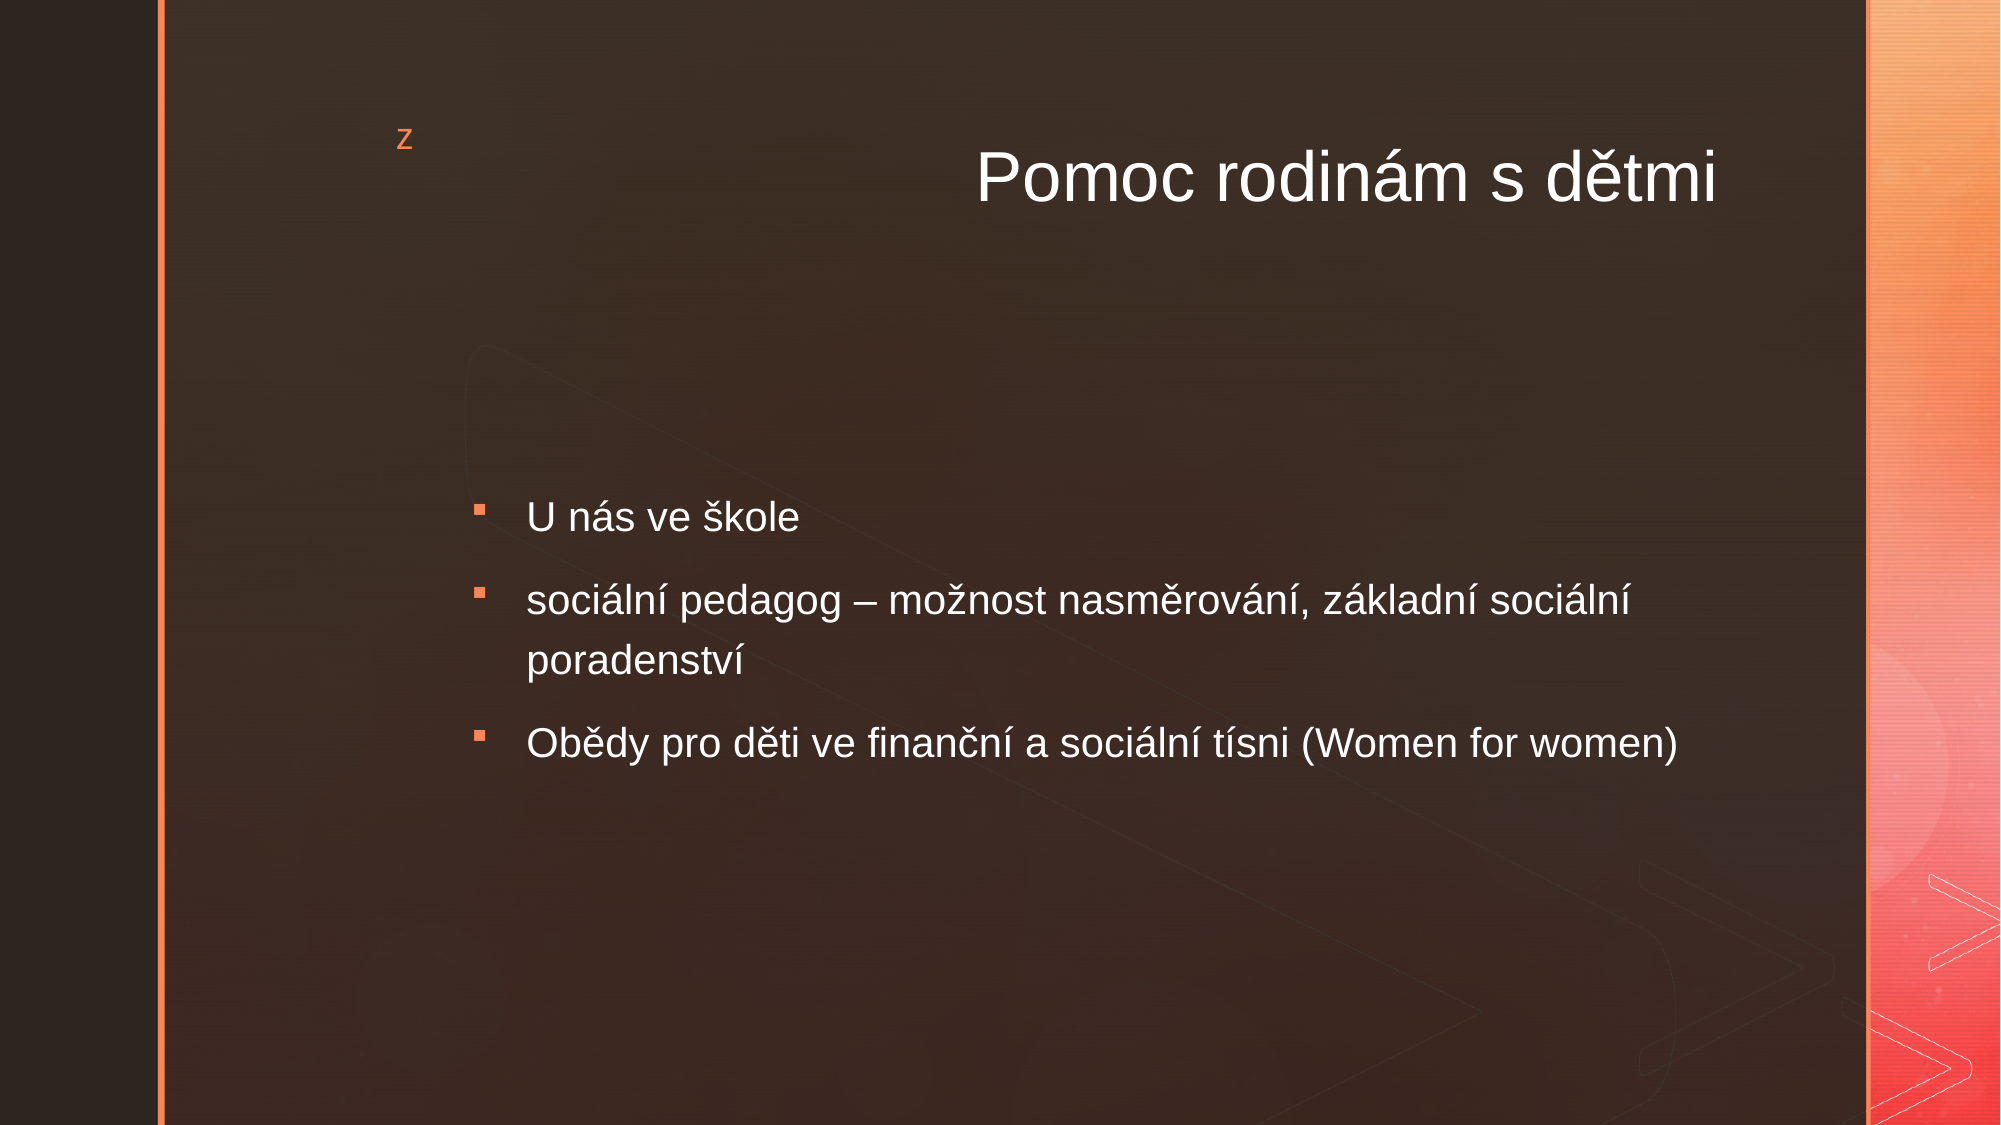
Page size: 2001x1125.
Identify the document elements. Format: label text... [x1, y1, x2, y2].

title Pomoc rodinám s dětmi [428, 132, 1734, 310]
list U nás ve škole sociální pedagog – možnost nasměrování, základní sociální poradenství Obědy pro děti ve finanční a sociální tísni (Women for women) [454, 336, 1734, 993]
picture [1871, 0, 2001, 1125]
